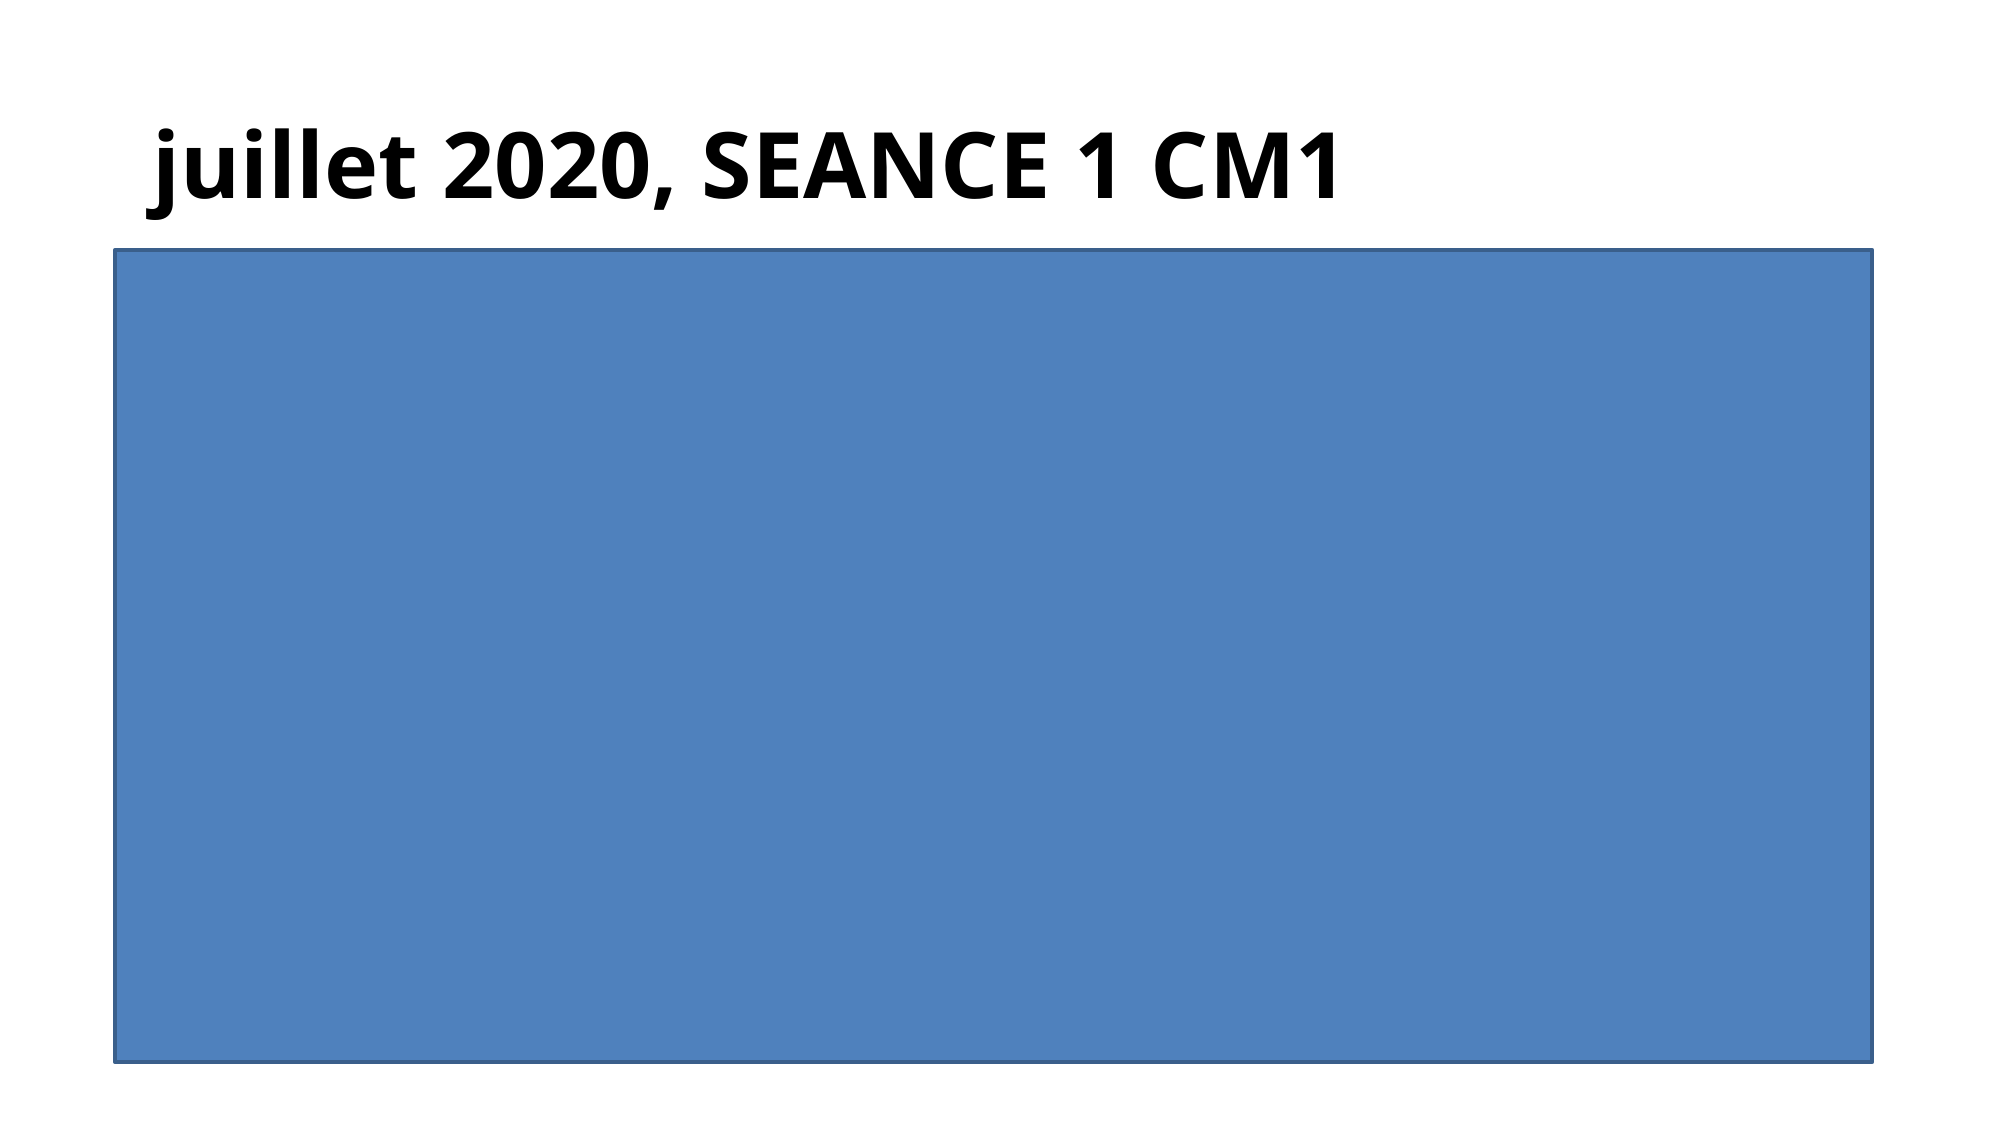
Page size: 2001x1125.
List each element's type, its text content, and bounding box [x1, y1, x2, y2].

text_box [115, 249, 1873, 1063]
text_box juillet 2020, SEANCE 1 CM1 [137, 59, 1863, 249]
